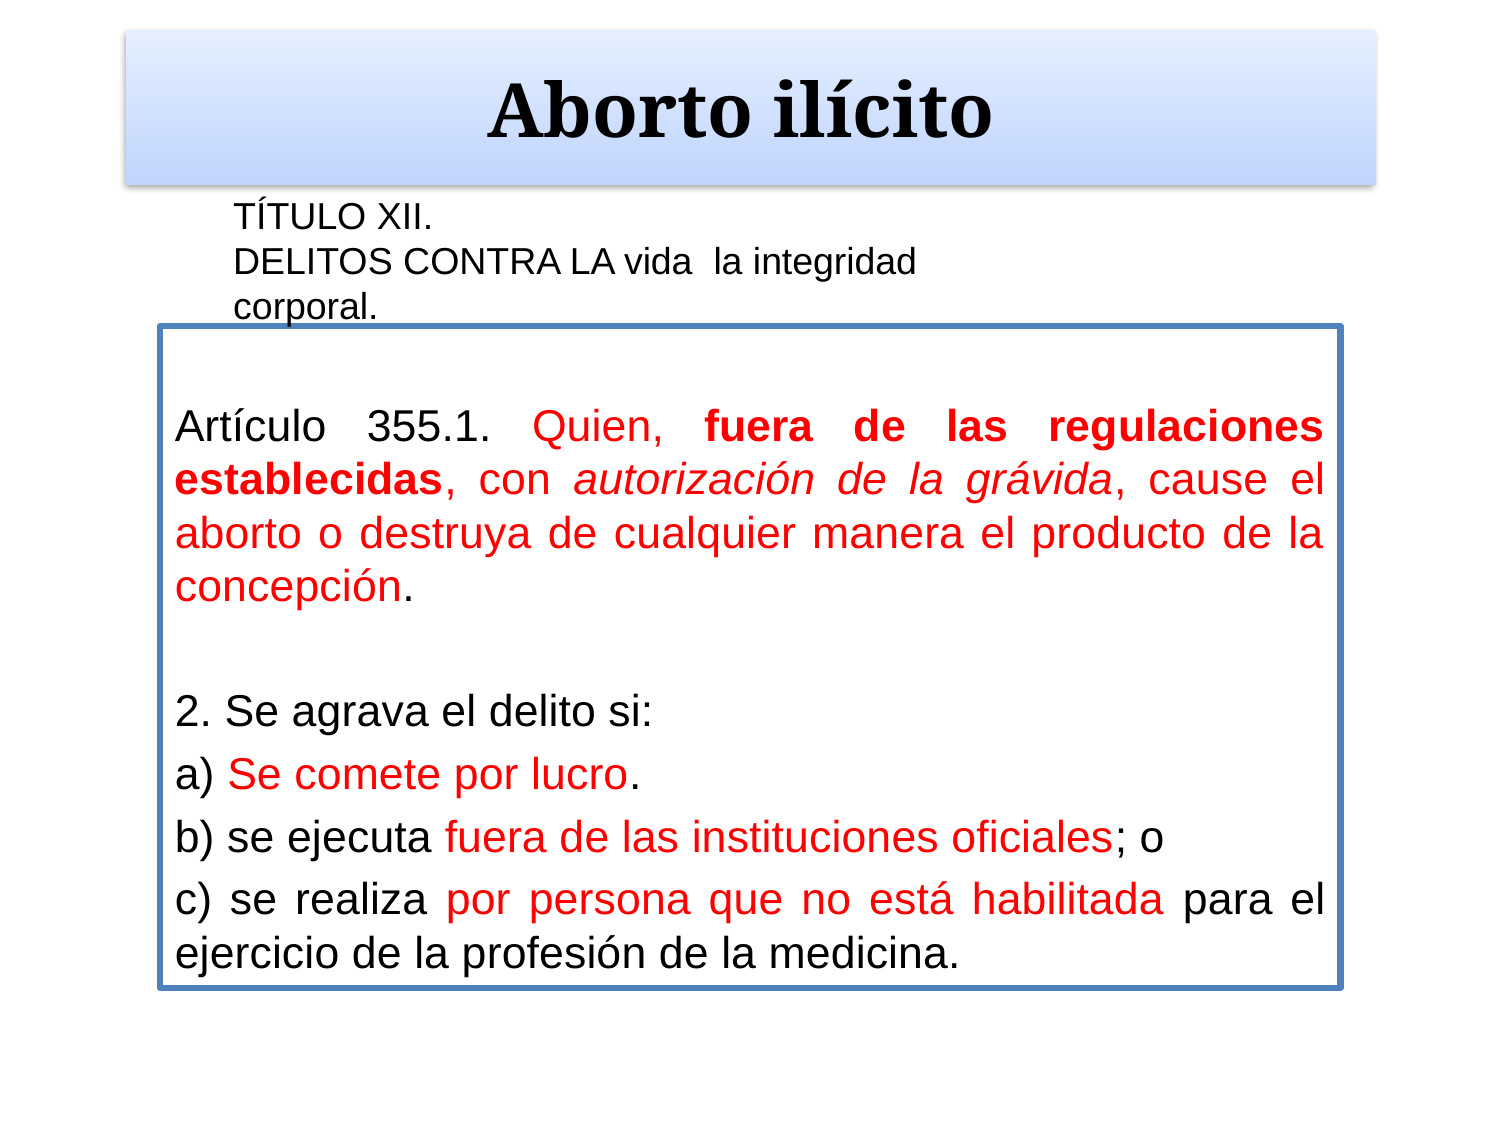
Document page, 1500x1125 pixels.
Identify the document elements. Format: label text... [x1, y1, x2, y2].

list Artículo 355.1. Quien, fuera de las regulaciones establecidas, con autorización de la grávida, cause el aborto o destruya de cualquier manera el producto de la concepción. 2. Se agrava el delito si: a) Se comete por lucro. b) se ejecuta fuera de las instituciones oficiales; o c) se realiza por persona que no está habilitada para el ejercicio de la profesión de la medicina. [158, 324, 1343, 990]
title Aborto ilícito [125, 30, 1377, 185]
text_box TÍTULO XII. DELITOS CONTRA LA vida la integridad corporal. [218, 184, 969, 335]
